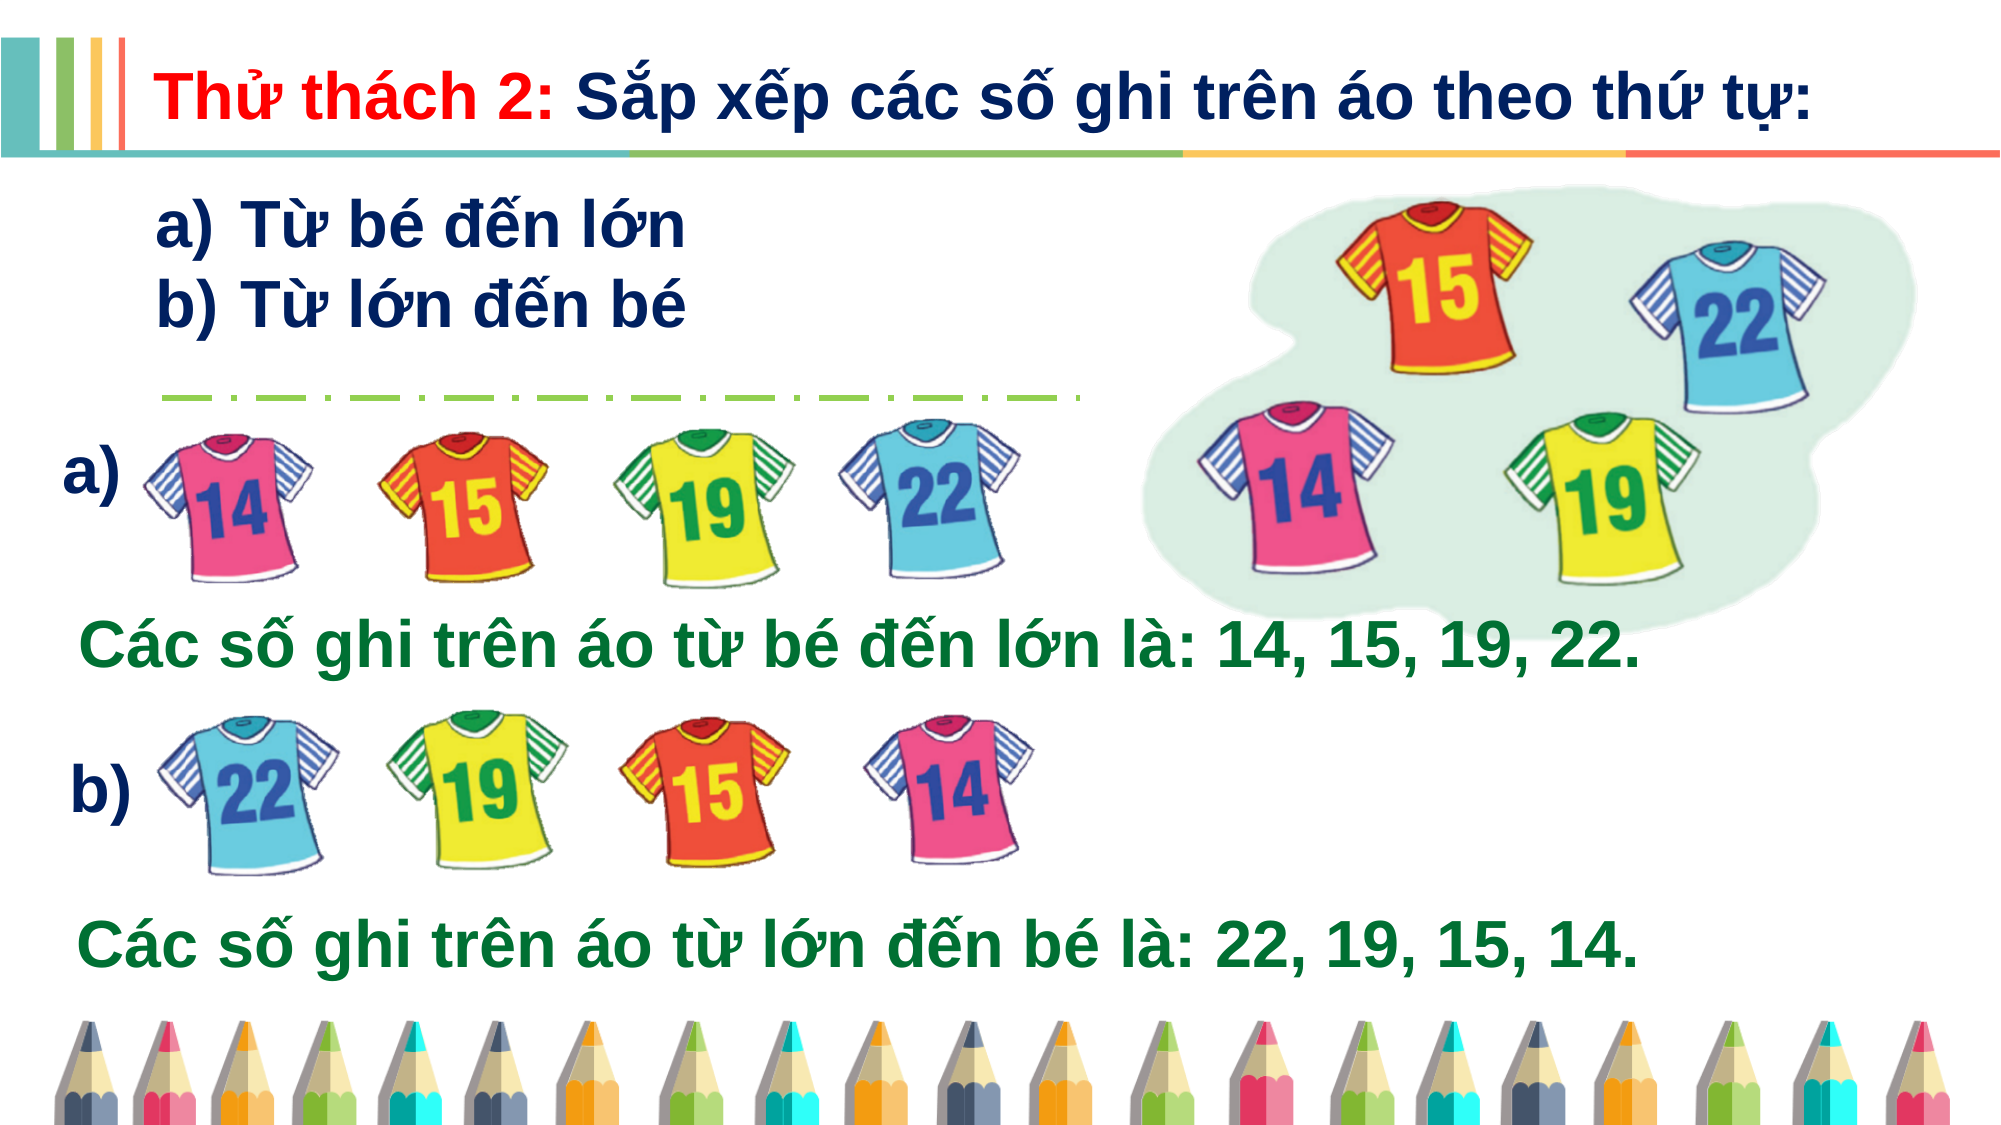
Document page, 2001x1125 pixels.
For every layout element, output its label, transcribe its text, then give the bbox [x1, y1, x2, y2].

text_box Thử thách 2: Sắp xếp các số ghi trên áo theo thứ tự: [138, 45, 1915, 140]
text_box a) [47, 419, 127, 515]
text_box b) [55, 738, 136, 834]
text_box Các số ghi trên áo từ lớn đến bé là: 22, 19, 15, 14. [61, 893, 1657, 989]
text_box Các số ghi trên áo từ bé đến lớn là: 14, 15, 19, 22. [63, 593, 1659, 688]
picture [0, 0, 2001, 1125]
text_box Từ bé đến lớn Từ lớn đến bé [140, 173, 703, 349]
